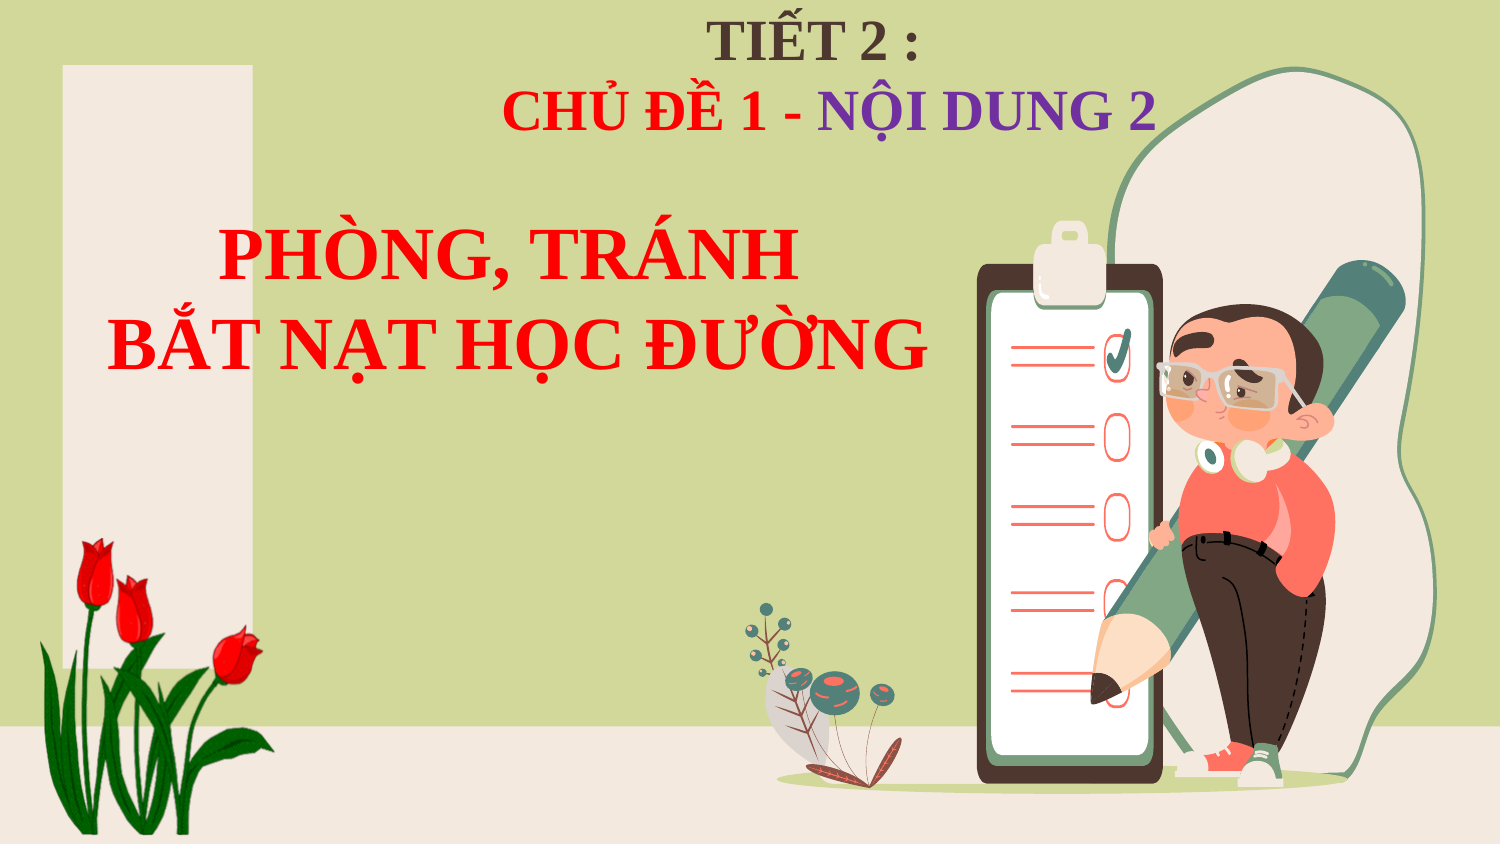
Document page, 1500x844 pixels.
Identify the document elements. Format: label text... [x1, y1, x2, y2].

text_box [976, 220, 1164, 784]
text_box [912, 783, 1084, 794]
title TIẾT 2 : CHỦ ĐỀ 1 - NỘI DUNG 2 [245, 10, 1413, 134]
title PHÒNG, TRÁNH BẮT NẠT HỌC ĐƯỜNG [61, 189, 977, 552]
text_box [1089, 259, 1411, 788]
picture [39, 538, 275, 836]
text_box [1062, 66, 1438, 786]
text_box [744, 602, 908, 789]
